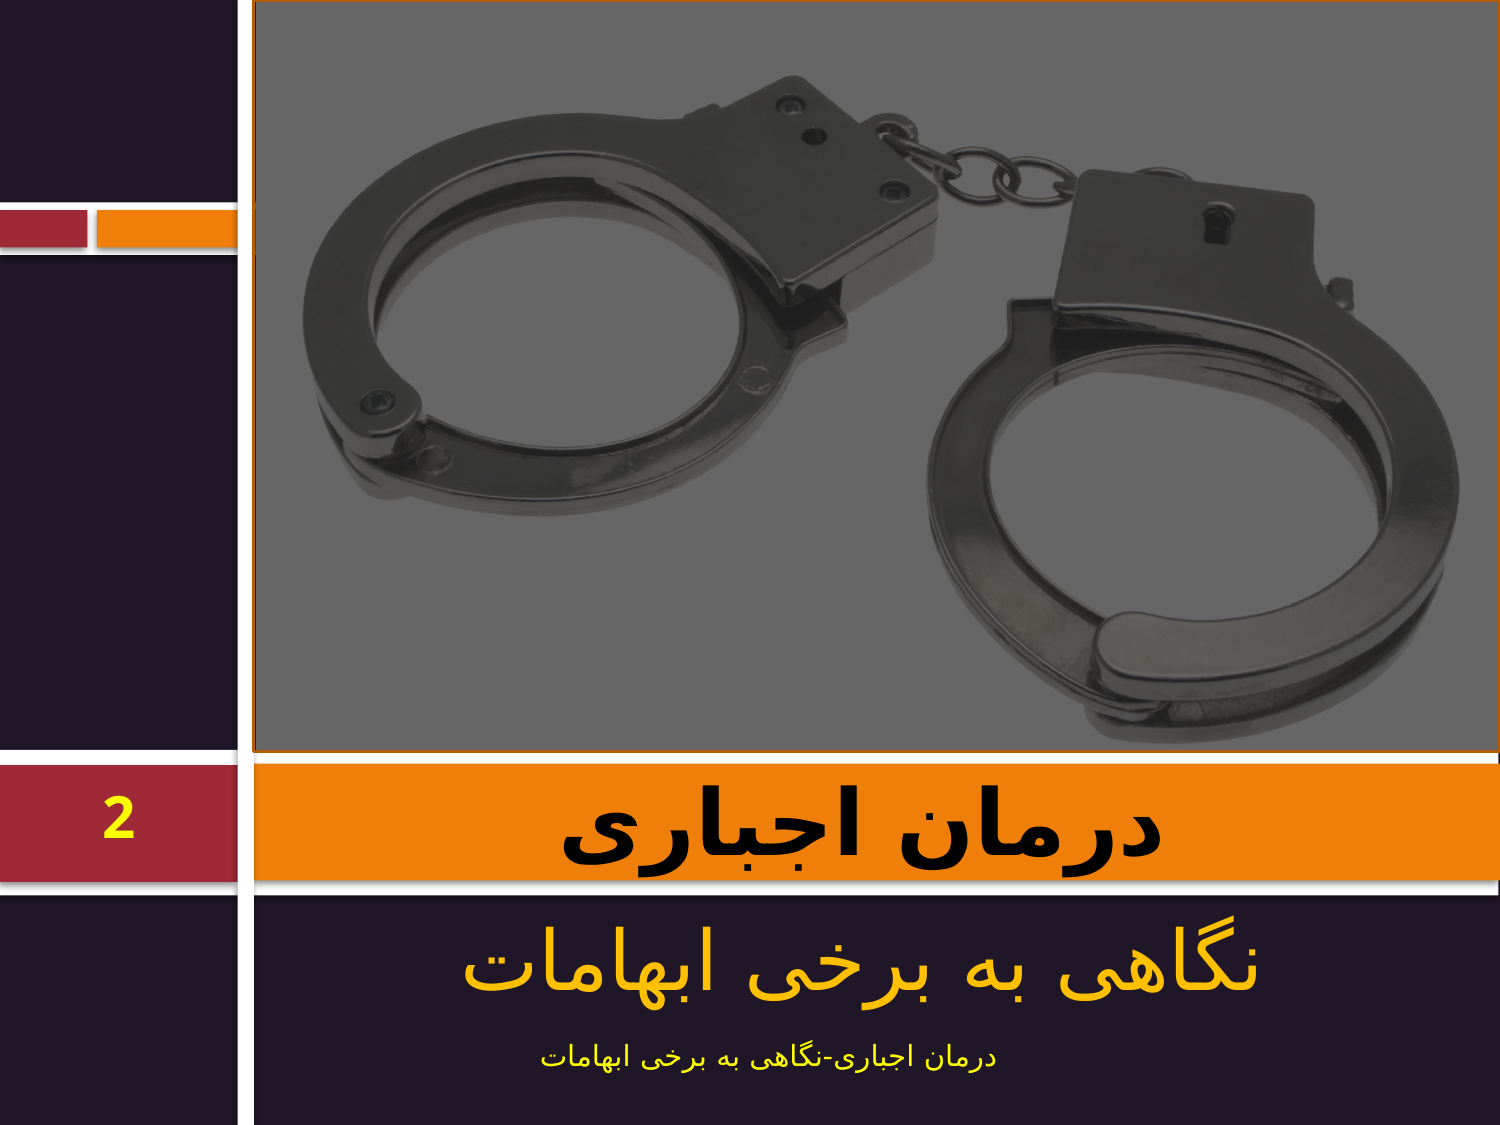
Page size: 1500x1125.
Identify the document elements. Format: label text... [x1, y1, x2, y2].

footer درمان اجباری-نگاهی به برخی ابهامات [262, 1024, 1013, 1085]
picture [255, 0, 1500, 750]
title درمان اجباری [262, 762, 1463, 875]
list نگاهی به برخی ابهامات [262, 900, 1463, 1013]
slide_number 2 [0, 765, 238, 875]
